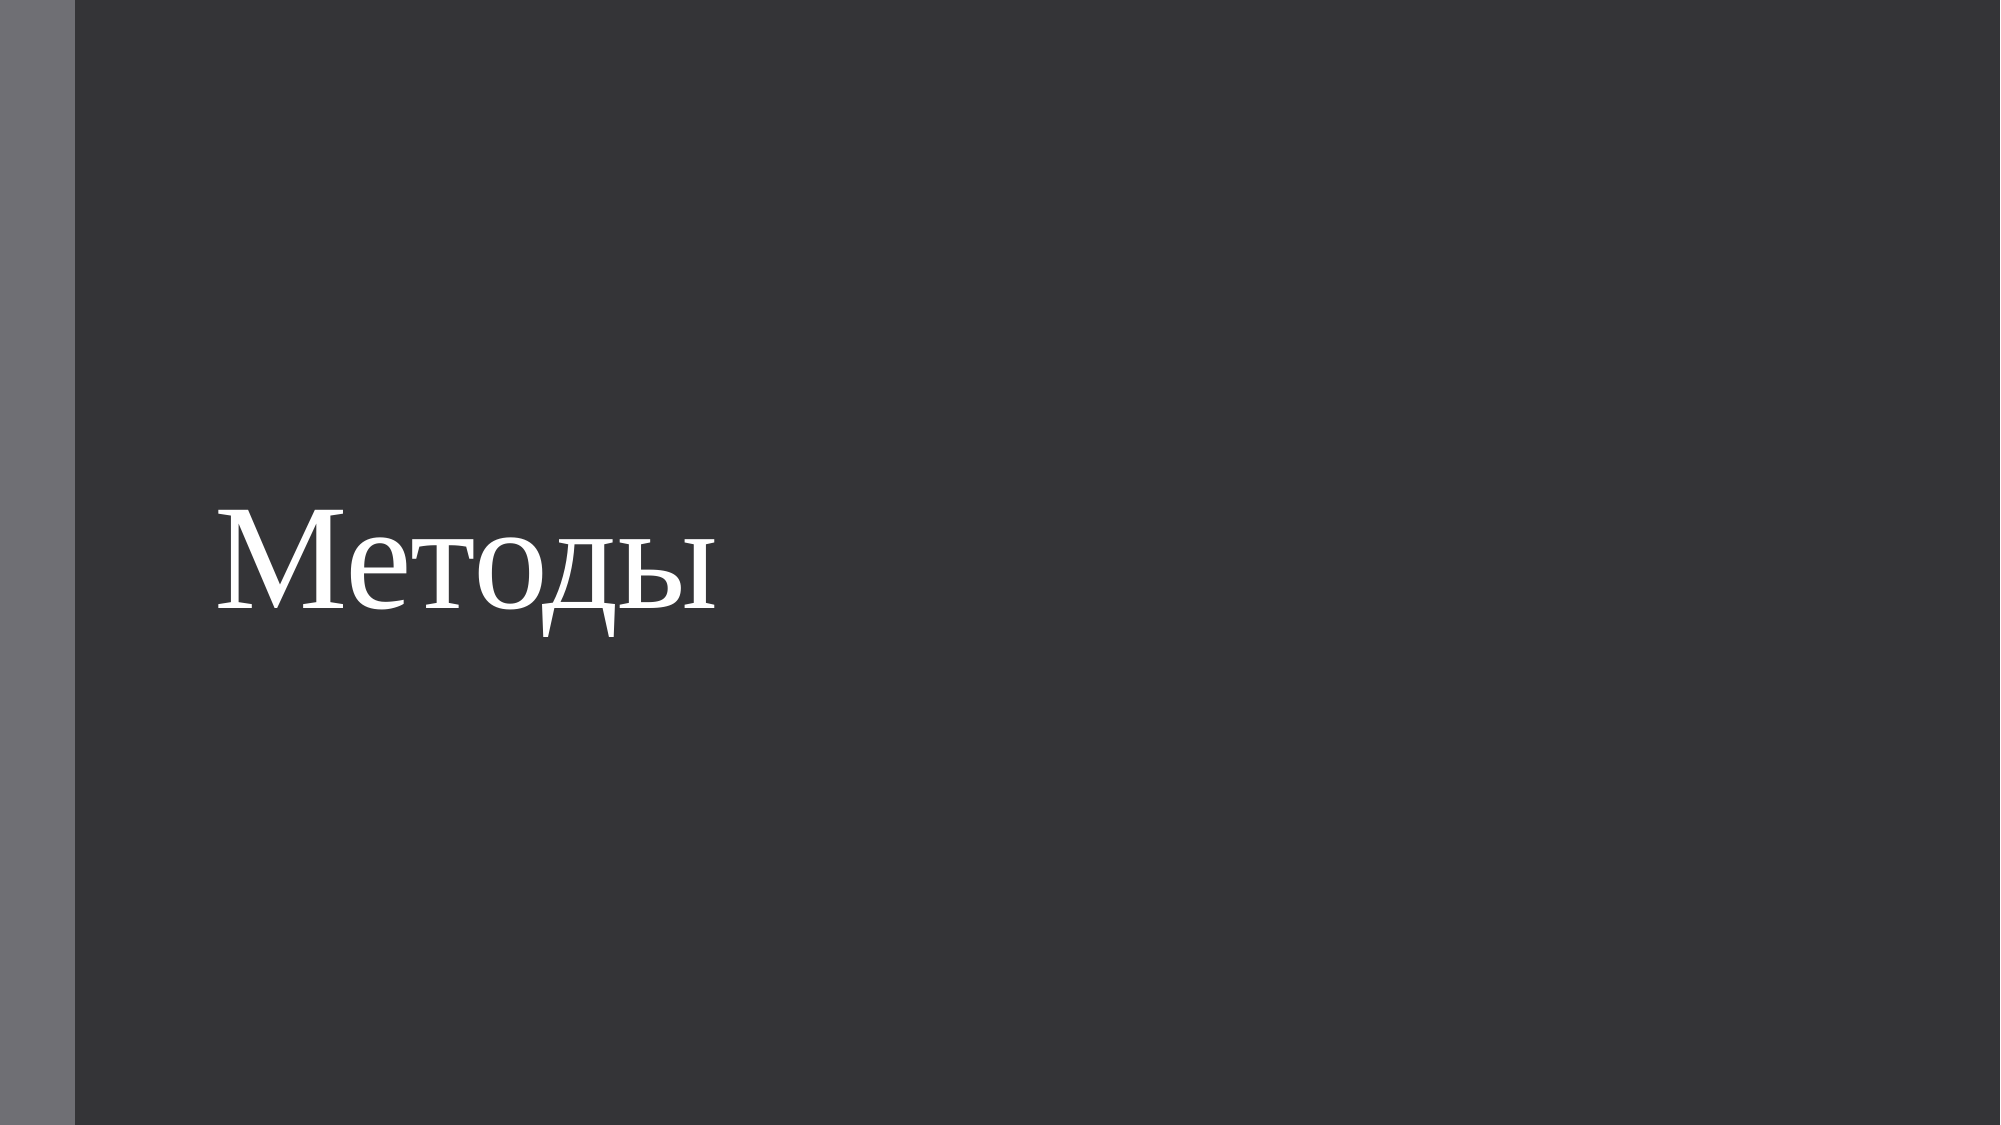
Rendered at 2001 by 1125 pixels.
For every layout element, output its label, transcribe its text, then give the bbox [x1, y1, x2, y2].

title Методы [199, 407, 1745, 718]
